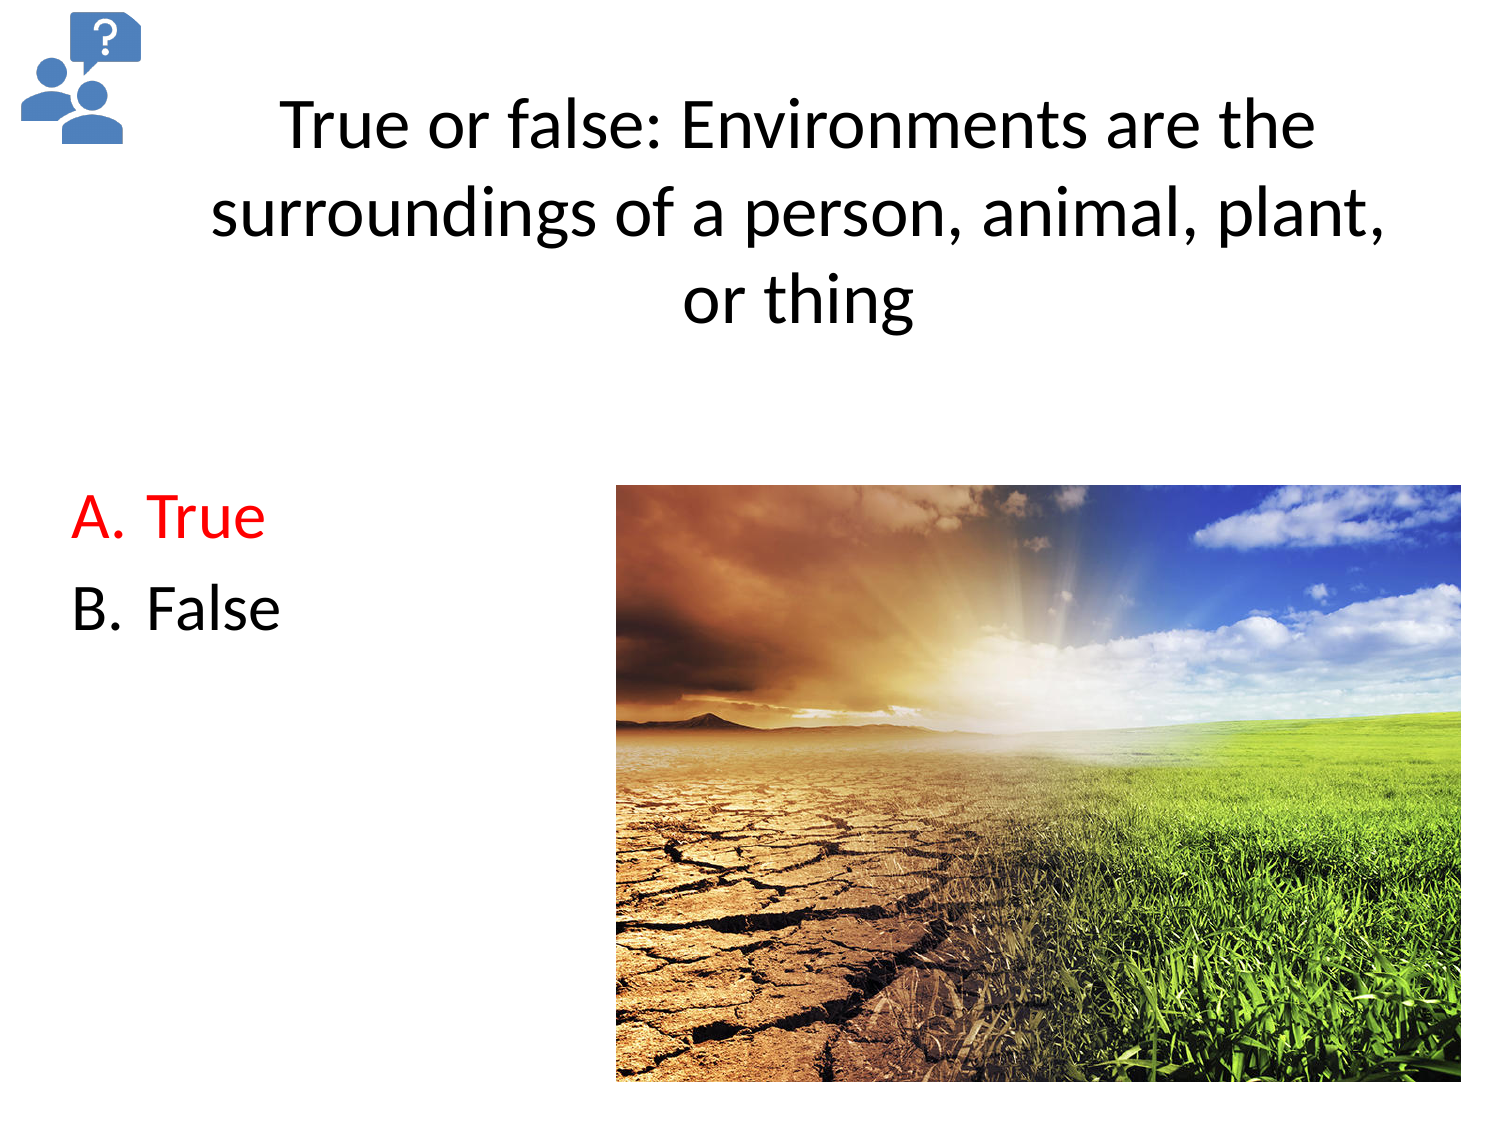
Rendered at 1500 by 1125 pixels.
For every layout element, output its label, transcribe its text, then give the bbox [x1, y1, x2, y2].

text_box True False [56, 452, 766, 696]
text_box True or false: Environments are the surroundings of a person, animal, plant, or thing [161, 68, 1437, 346]
picture [615, 485, 1462, 1083]
text_box [0, 0, 161, 157]
